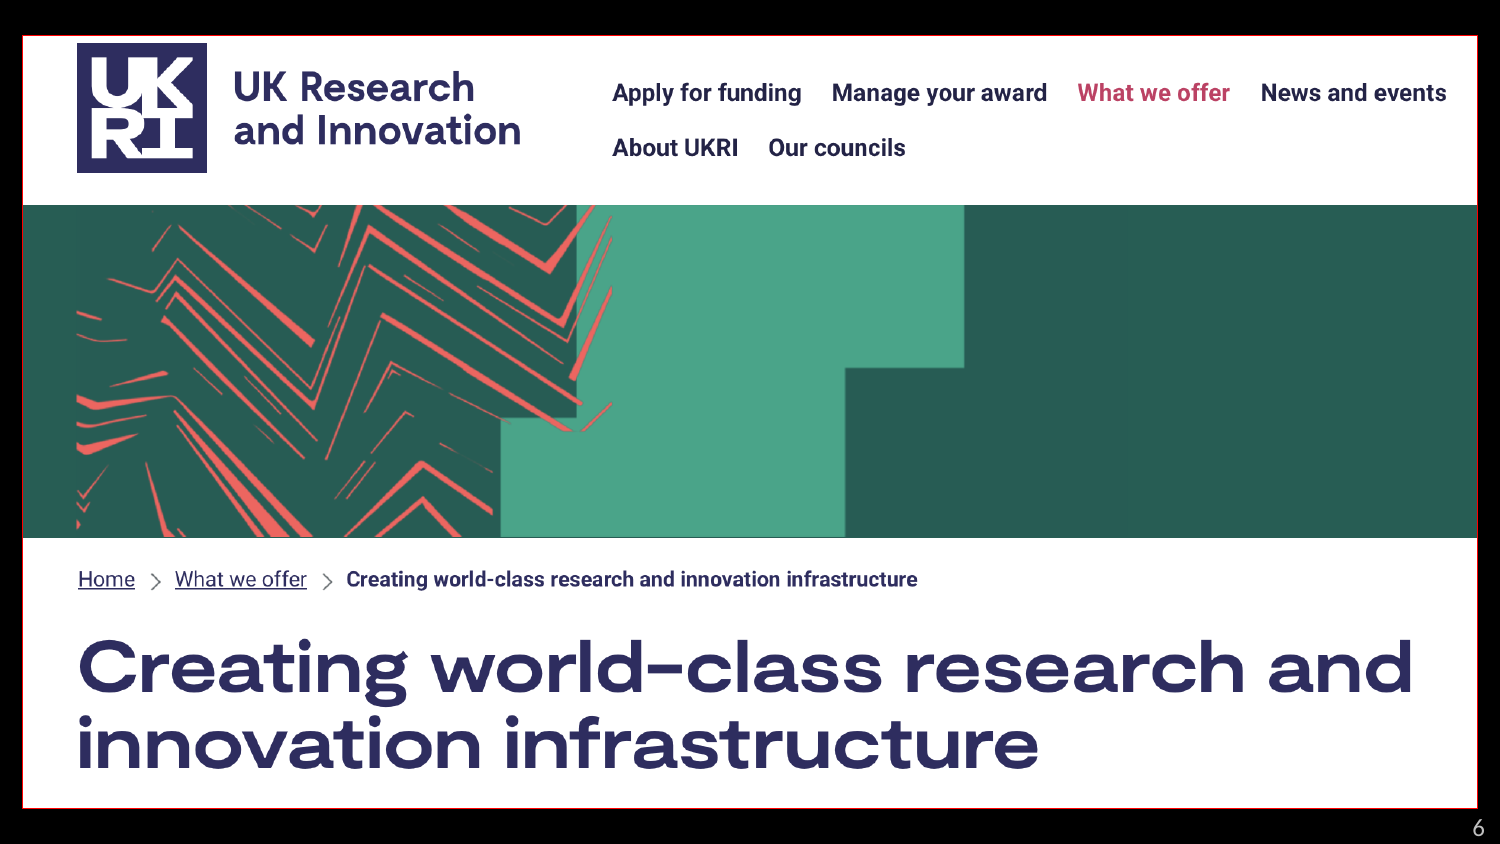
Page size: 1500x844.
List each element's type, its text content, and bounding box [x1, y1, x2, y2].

picture [22, 34, 1478, 809]
slide_number 6 [1149, 808, 1500, 844]
